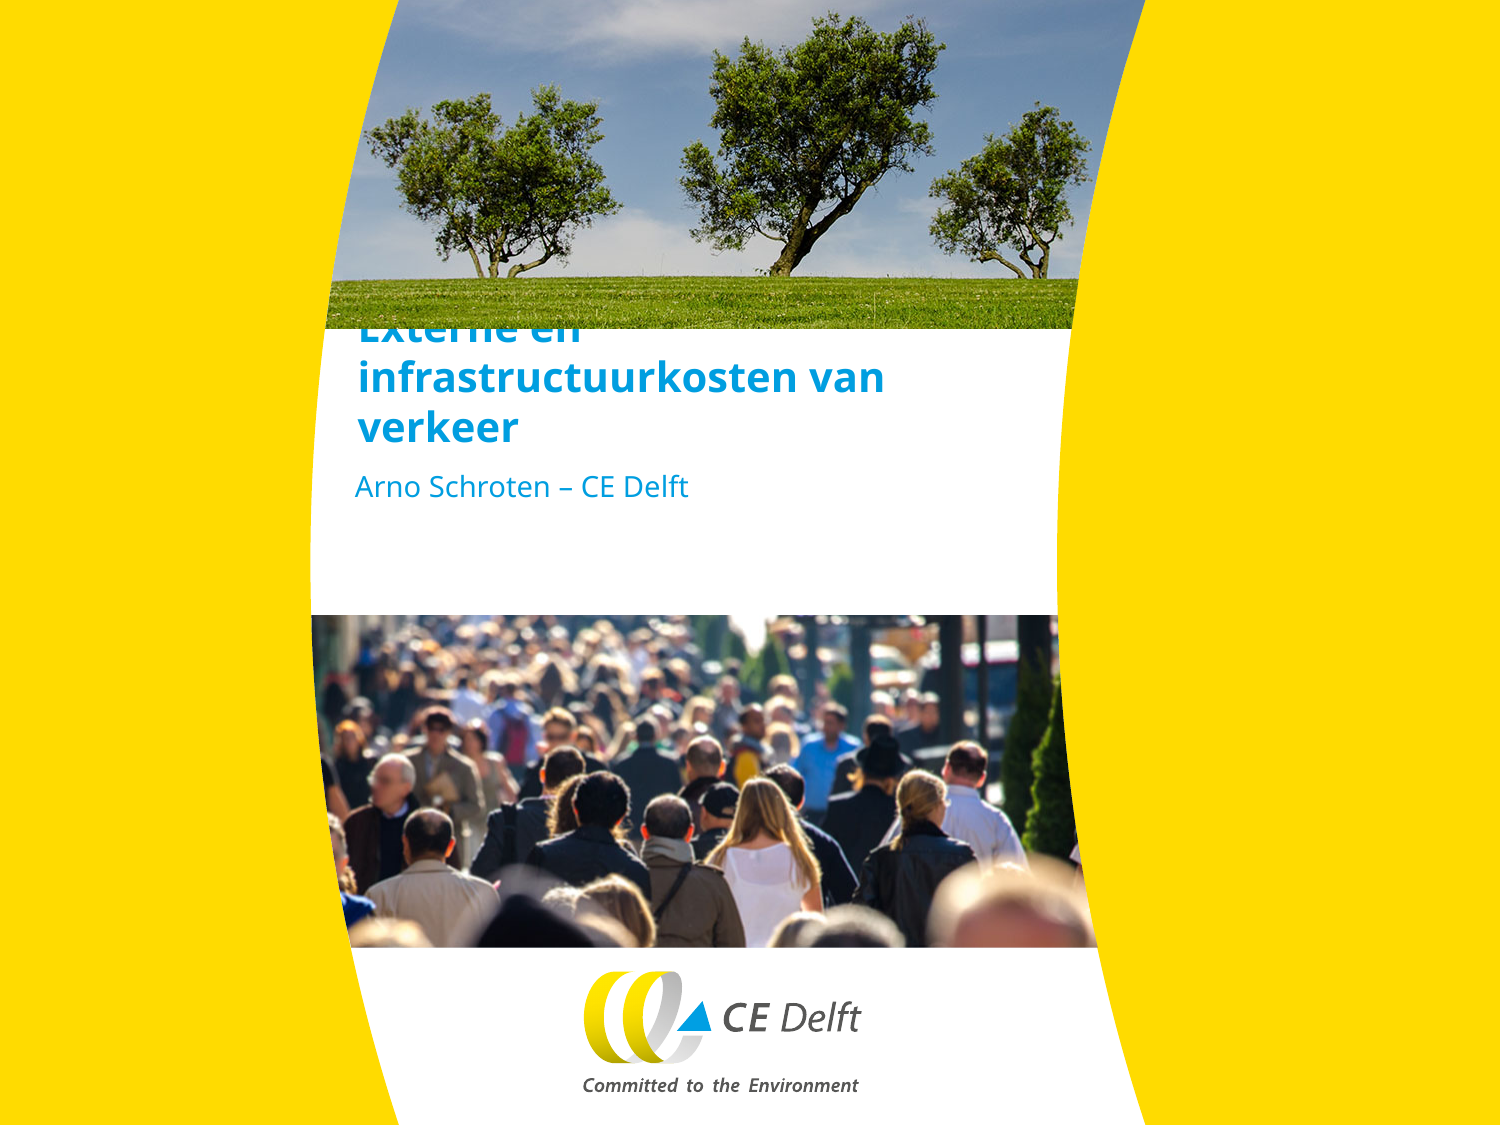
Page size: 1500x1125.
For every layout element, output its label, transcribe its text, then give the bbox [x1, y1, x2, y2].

title Externe en infrastructuurkosten van verkeer [357, 337, 1008, 451]
picture [583, 971, 703, 1064]
subtitle Arno Schroten – CE Delft [355, 468, 1008, 591]
picture [324, 0, 1146, 330]
picture [311, 614, 1099, 948]
